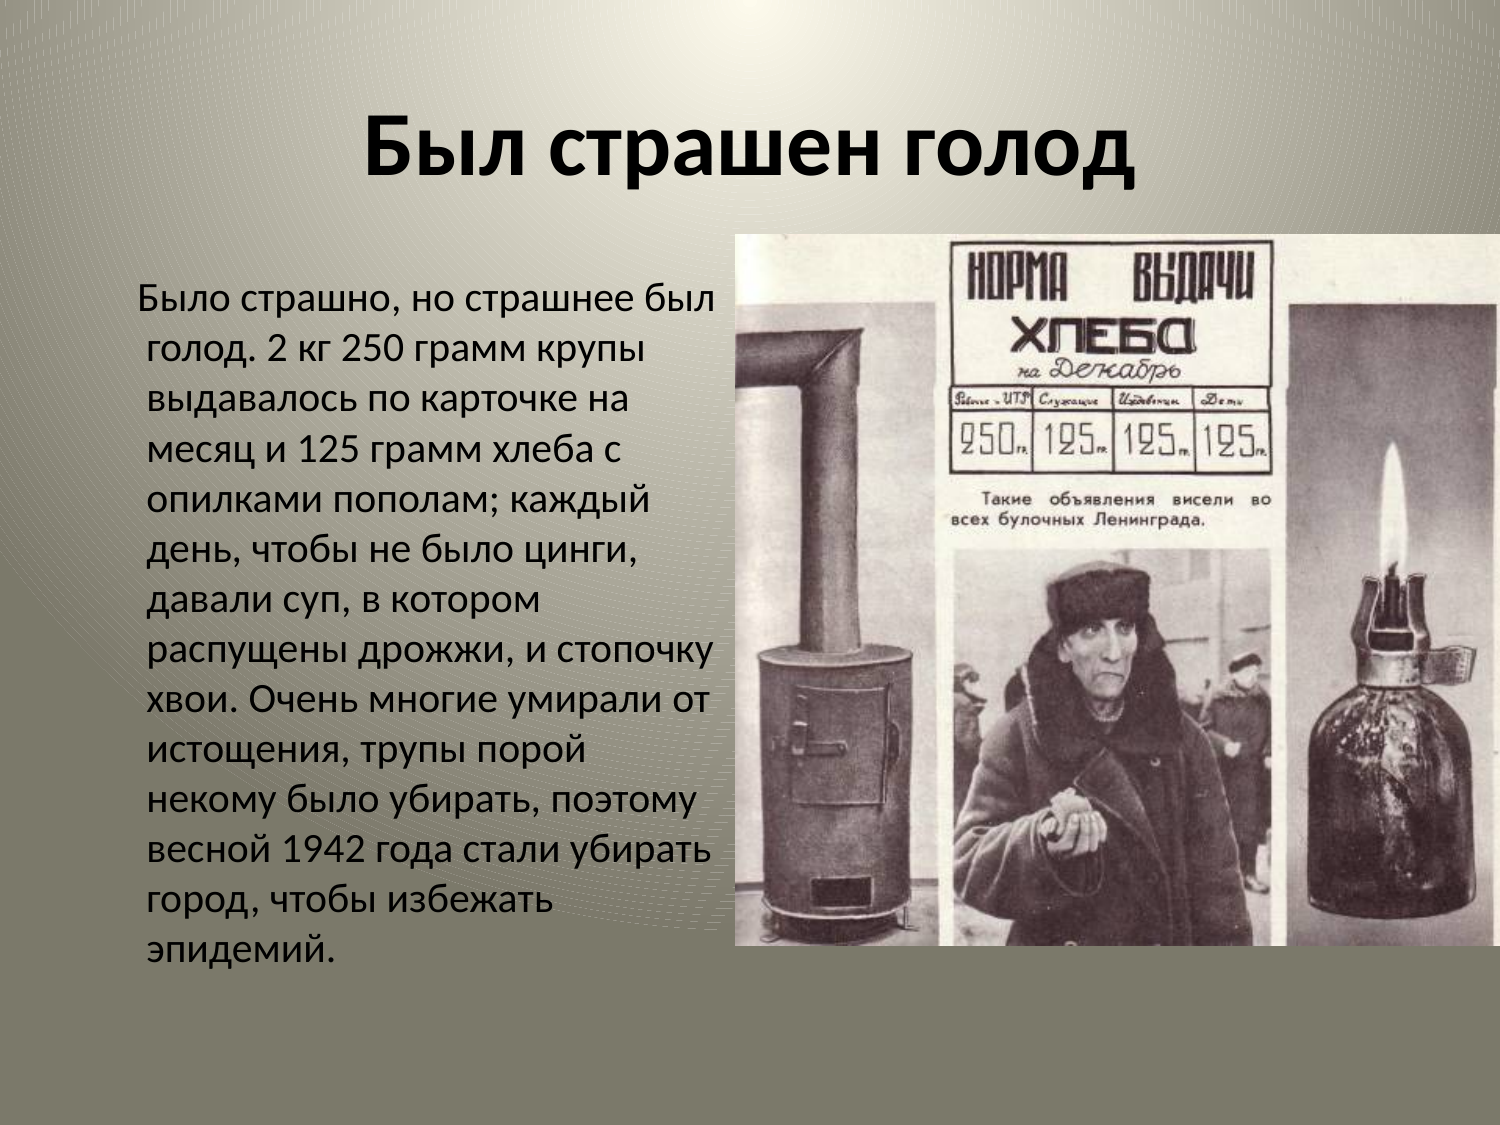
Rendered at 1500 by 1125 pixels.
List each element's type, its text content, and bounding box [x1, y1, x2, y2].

picture [735, 234, 1500, 946]
title Был страшен голод [75, 45, 1425, 233]
list Было страшно, но страшнее был голод. 2 кг 250 грамм крупы выдавалось по карточке на месяц и 125 грамм хлеба с опилками пополам; каждый день, чтобы не было цинги, давали суп, в котором распущены дрожжи, и стопочку хвои. Очень многие умирали от истощения, трупы порой некому было убирать, поэтому весной 1942 года стали убирать город, чтобы избежать эпидемий. [75, 262, 739, 1005]
